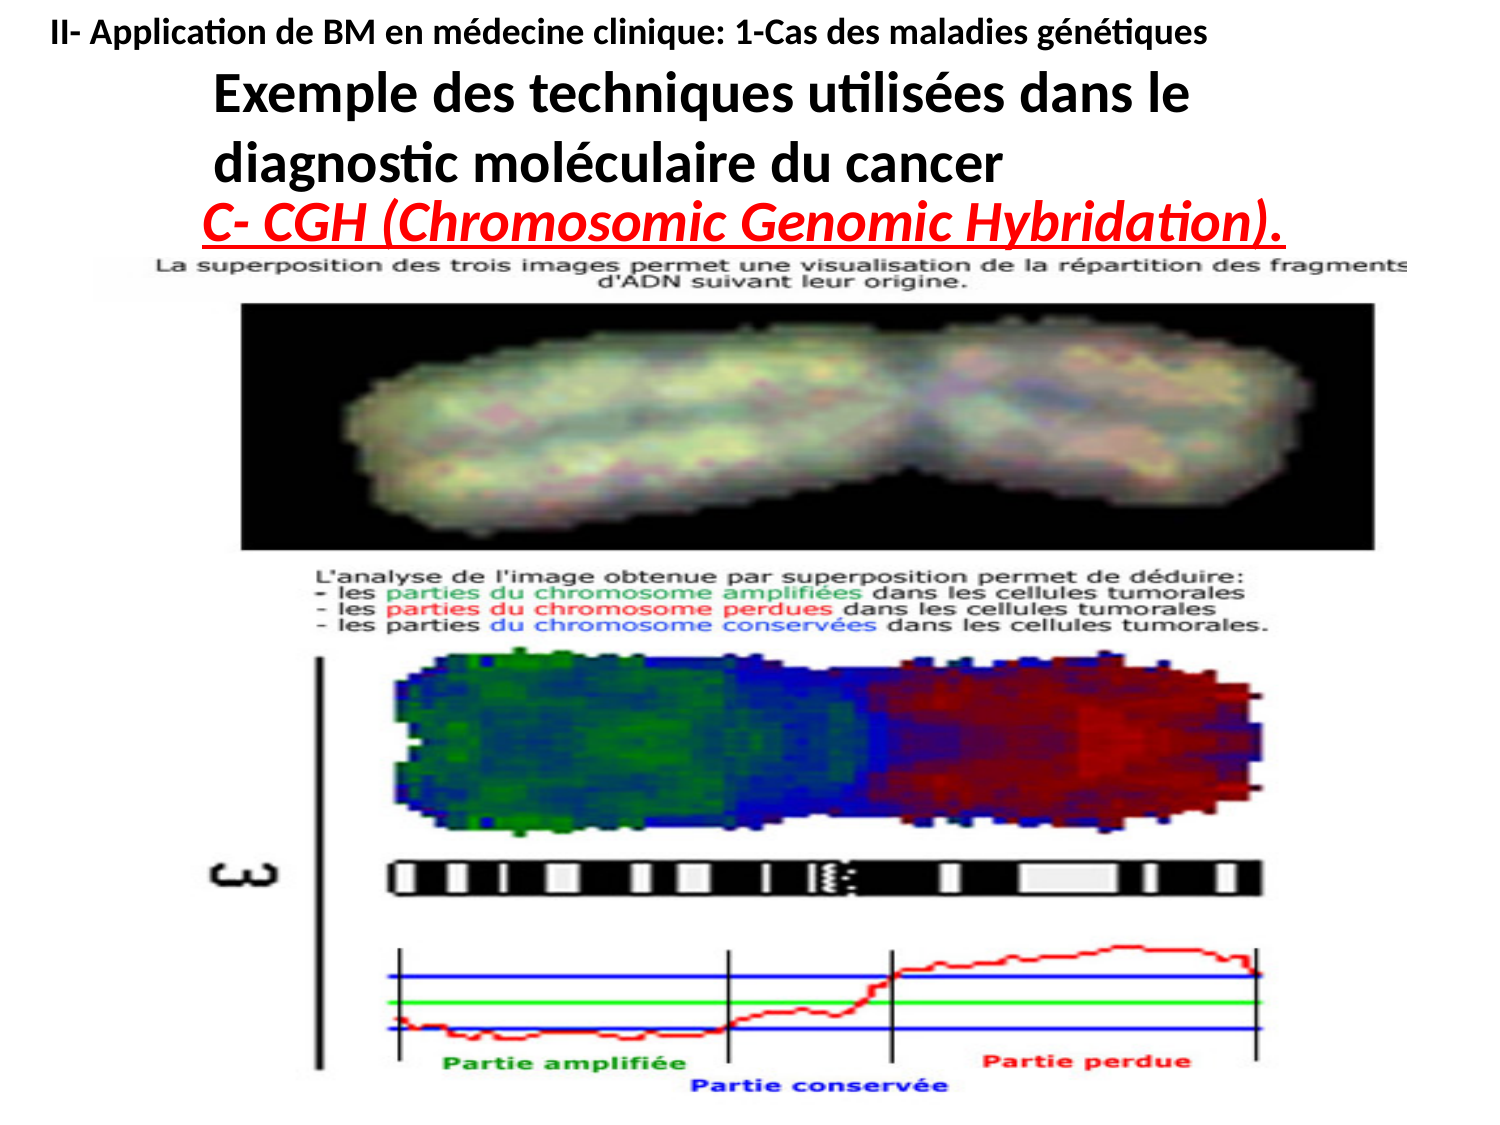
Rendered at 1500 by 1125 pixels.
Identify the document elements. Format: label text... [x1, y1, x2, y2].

text_box C- CGH (Chromosomic Genomic Hybridation). [187, 175, 1442, 306]
picture [93, 257, 1407, 1125]
text_box Exemple des techniques utilisées dans le diagnostic moléculaire du cancer [199, 46, 1325, 175]
text_box II- Application de BM en médecine clinique: 1-Cas des maladies génétiques [35, 0, 1254, 150]
